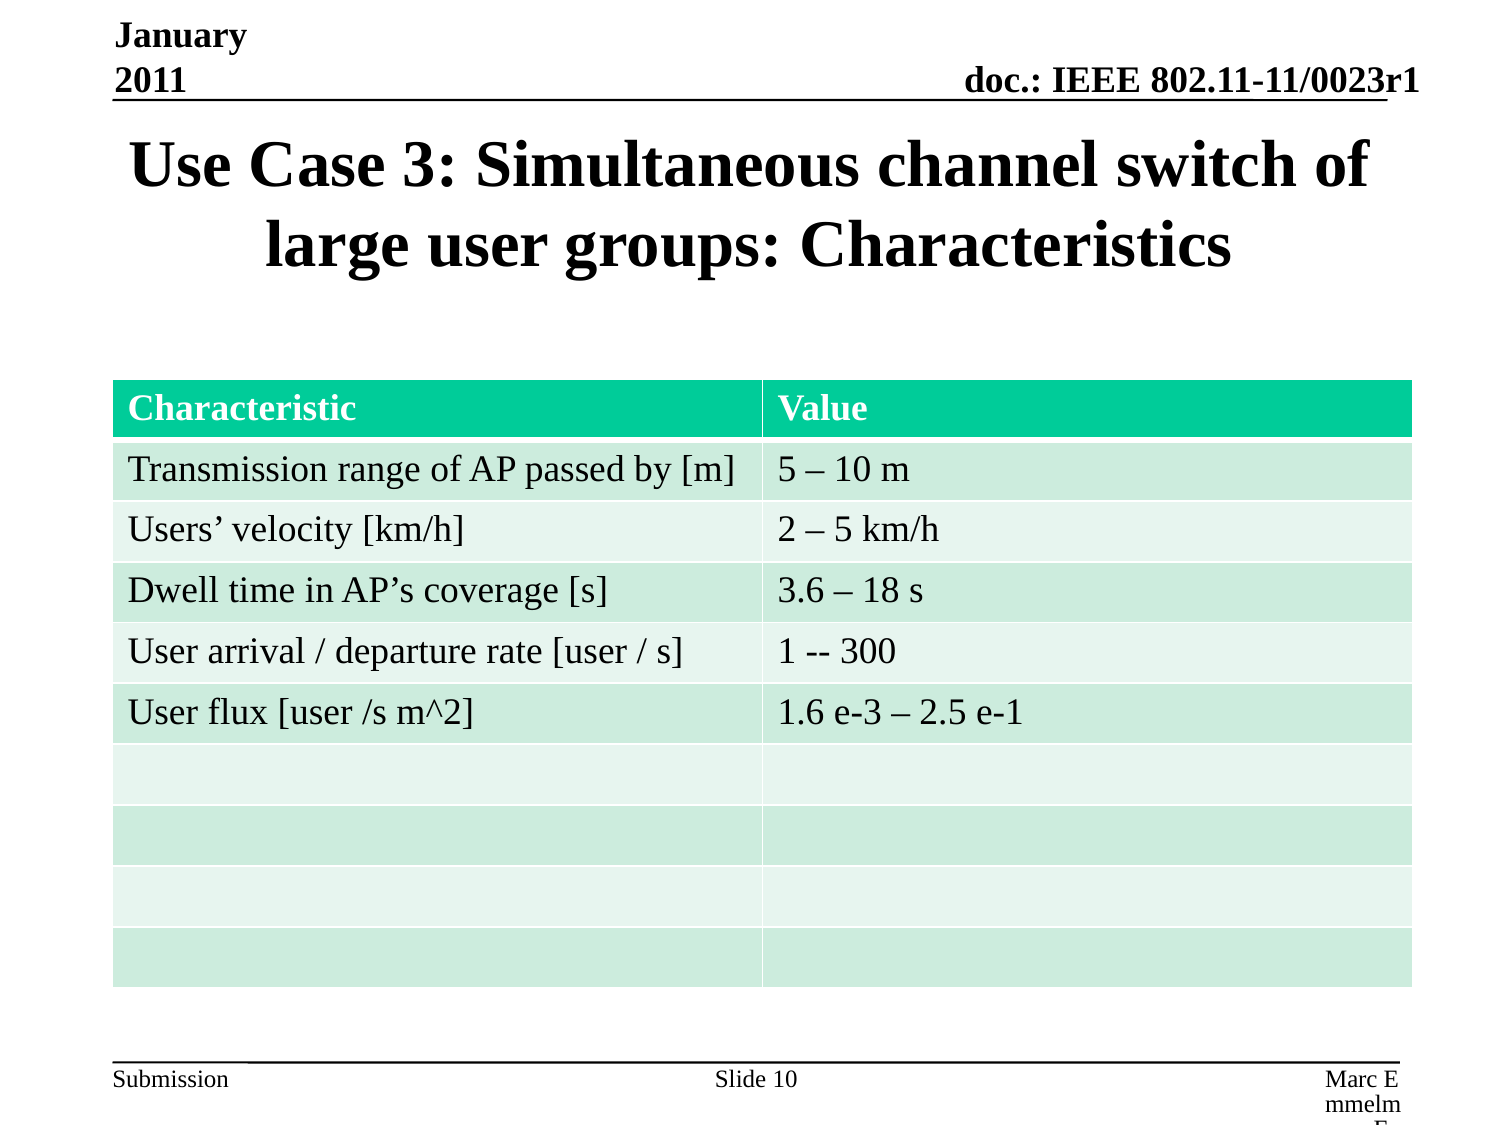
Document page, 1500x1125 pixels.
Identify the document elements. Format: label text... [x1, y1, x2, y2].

title Use Case 3: Simultaneous channel switch of large user groups: Characteristics [112, 112, 1388, 288]
table_cell [113, 745, 762, 804]
footer Marc Emmelmann, Fraunhofer Fokus [1324, 1061, 1402, 1093]
table_header Value [763, 380, 1412, 437]
table_cell Dwell time in AP’s coverage [s] [113, 563, 762, 622]
table_header Characteristic [113, 380, 762, 437]
table_cell [763, 867, 1412, 926]
slide_number Slide 10 [712, 1061, 800, 1093]
table_cell [113, 867, 762, 926]
table_cell Transmission range of AP passed by [m] [113, 443, 762, 500]
table_cell 3.6 – 18 s [763, 563, 1412, 622]
table_cell User flux [user /s m^2] [113, 684, 762, 743]
table_cell [763, 745, 1412, 804]
table_cell 1 -- 300 [763, 623, 1412, 682]
table_cell [763, 806, 1412, 865]
table_cell 5 – 10 m [763, 443, 1412, 500]
table_cell 1.6 e-3 – 2.5 e-1 [763, 684, 1412, 743]
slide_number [114, 54, 290, 101]
table_cell User arrival / departure rate [user / s] [113, 623, 762, 682]
table_cell Users’ velocity [km/h] [113, 502, 762, 561]
table_cell [113, 928, 762, 987]
table_cell 2 – 5 km/h [763, 502, 1412, 561]
table_cell [763, 928, 1412, 987]
table_cell [113, 806, 762, 865]
